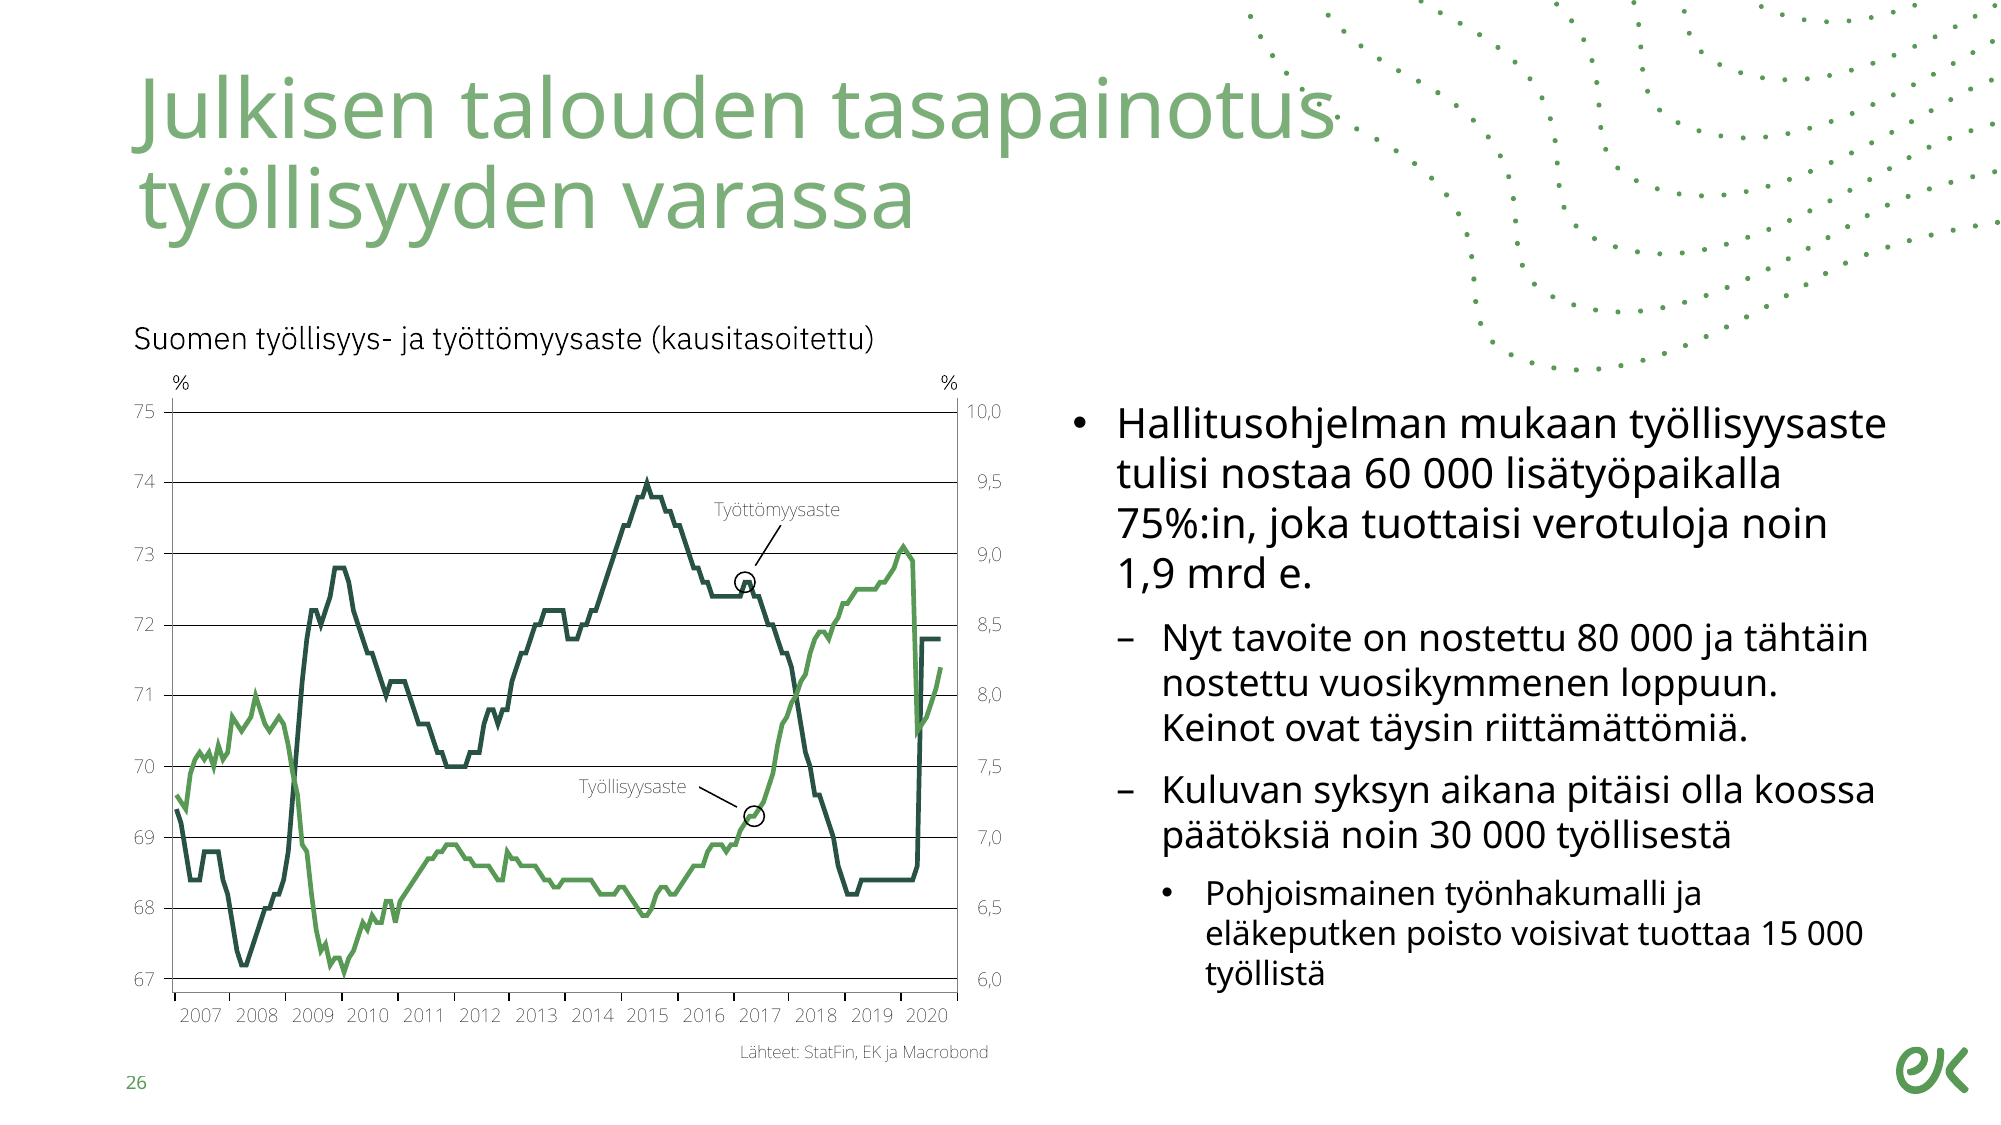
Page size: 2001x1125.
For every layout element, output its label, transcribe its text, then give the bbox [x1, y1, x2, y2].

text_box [125, 309, 1013, 1076]
slide_number 26 [125, 1076, 185, 1095]
title Julkisen talouden tasapainotus työllisyyden varassa [138, 66, 1888, 244]
list Hallitusohjelman mukaan työllisyysaste tulisi nostaa 60 000 lisätyöpaikalla 75%:in, joka tuottaisi verotuloja noin 1,9 mrd e. Nyt tavoite on nostettu 80 000 ja tähtäin nostettu vuosikymmenen loppuun. Keinot ovat täysin riittämättömiä. Kuluvan syksyn aikana pitäisi olla koossa päätöksiä noin 30 000 työllisestä Pohjoismainen työnhakumalli ja eläkeputken poisto voisivat tuottaa 15 000 työllistä [1072, 397, 1888, 1024]
